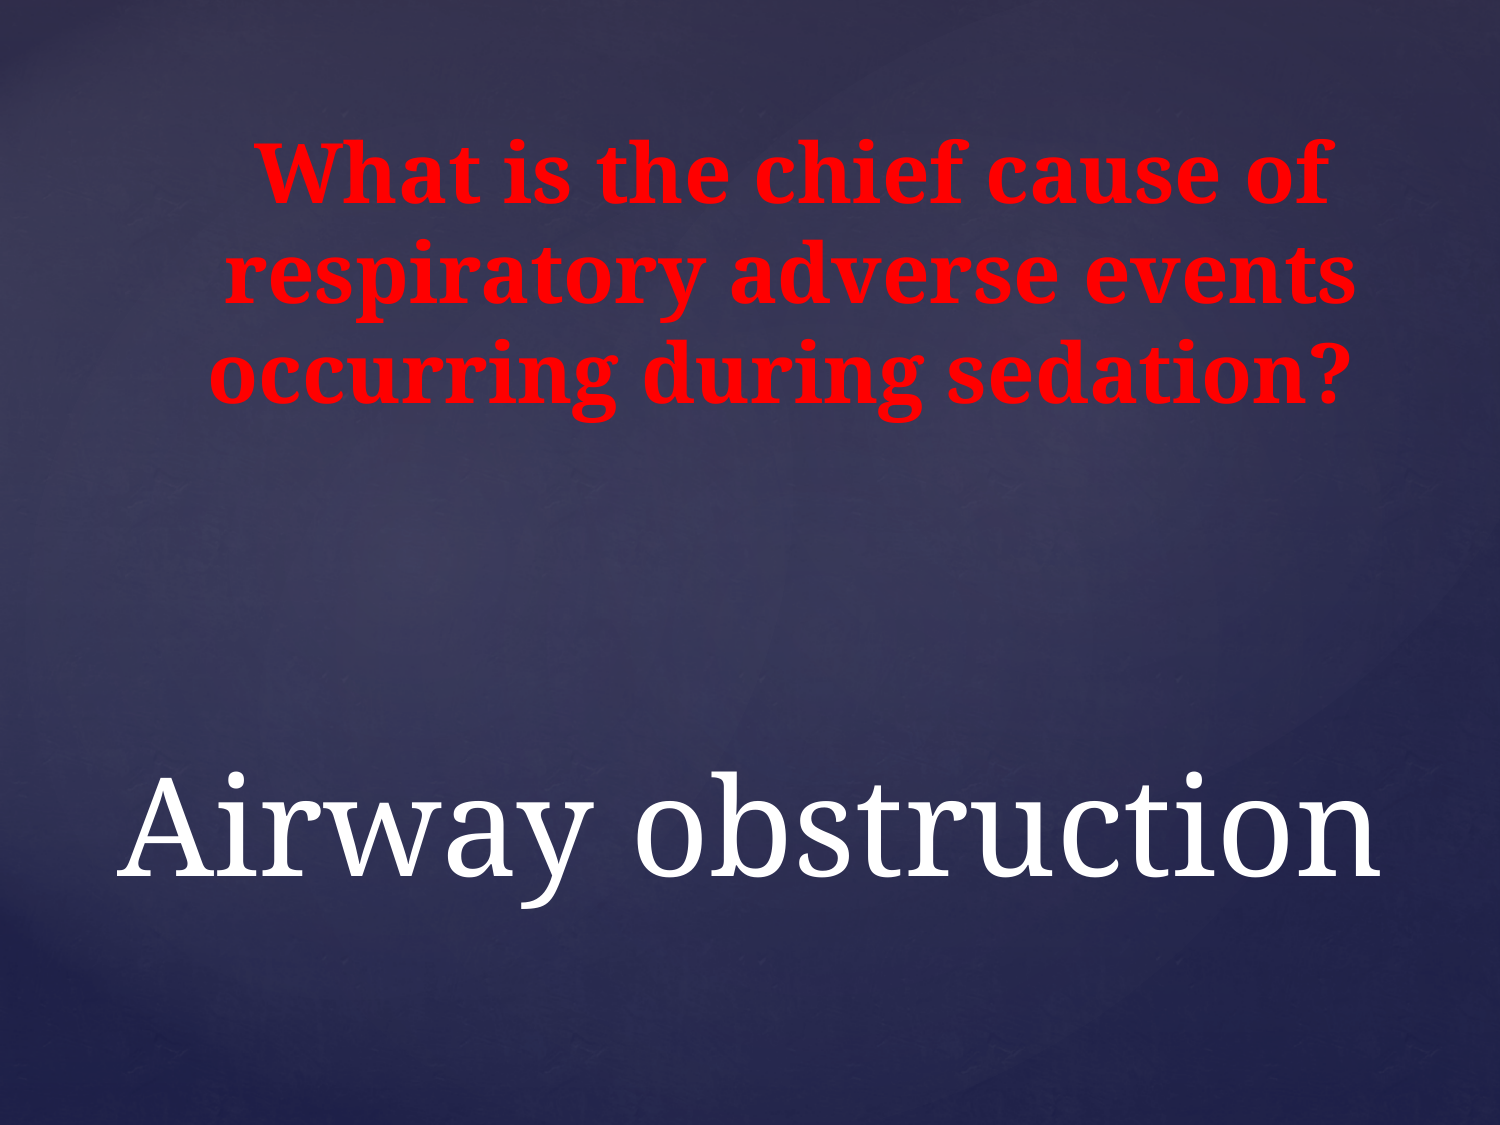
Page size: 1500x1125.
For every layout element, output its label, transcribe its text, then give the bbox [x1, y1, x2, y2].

list Airway obstruction [75, 450, 1425, 1125]
title What is the chief cause of respiratory adverse events occurring during sedation? [174, 337, 1409, 428]
